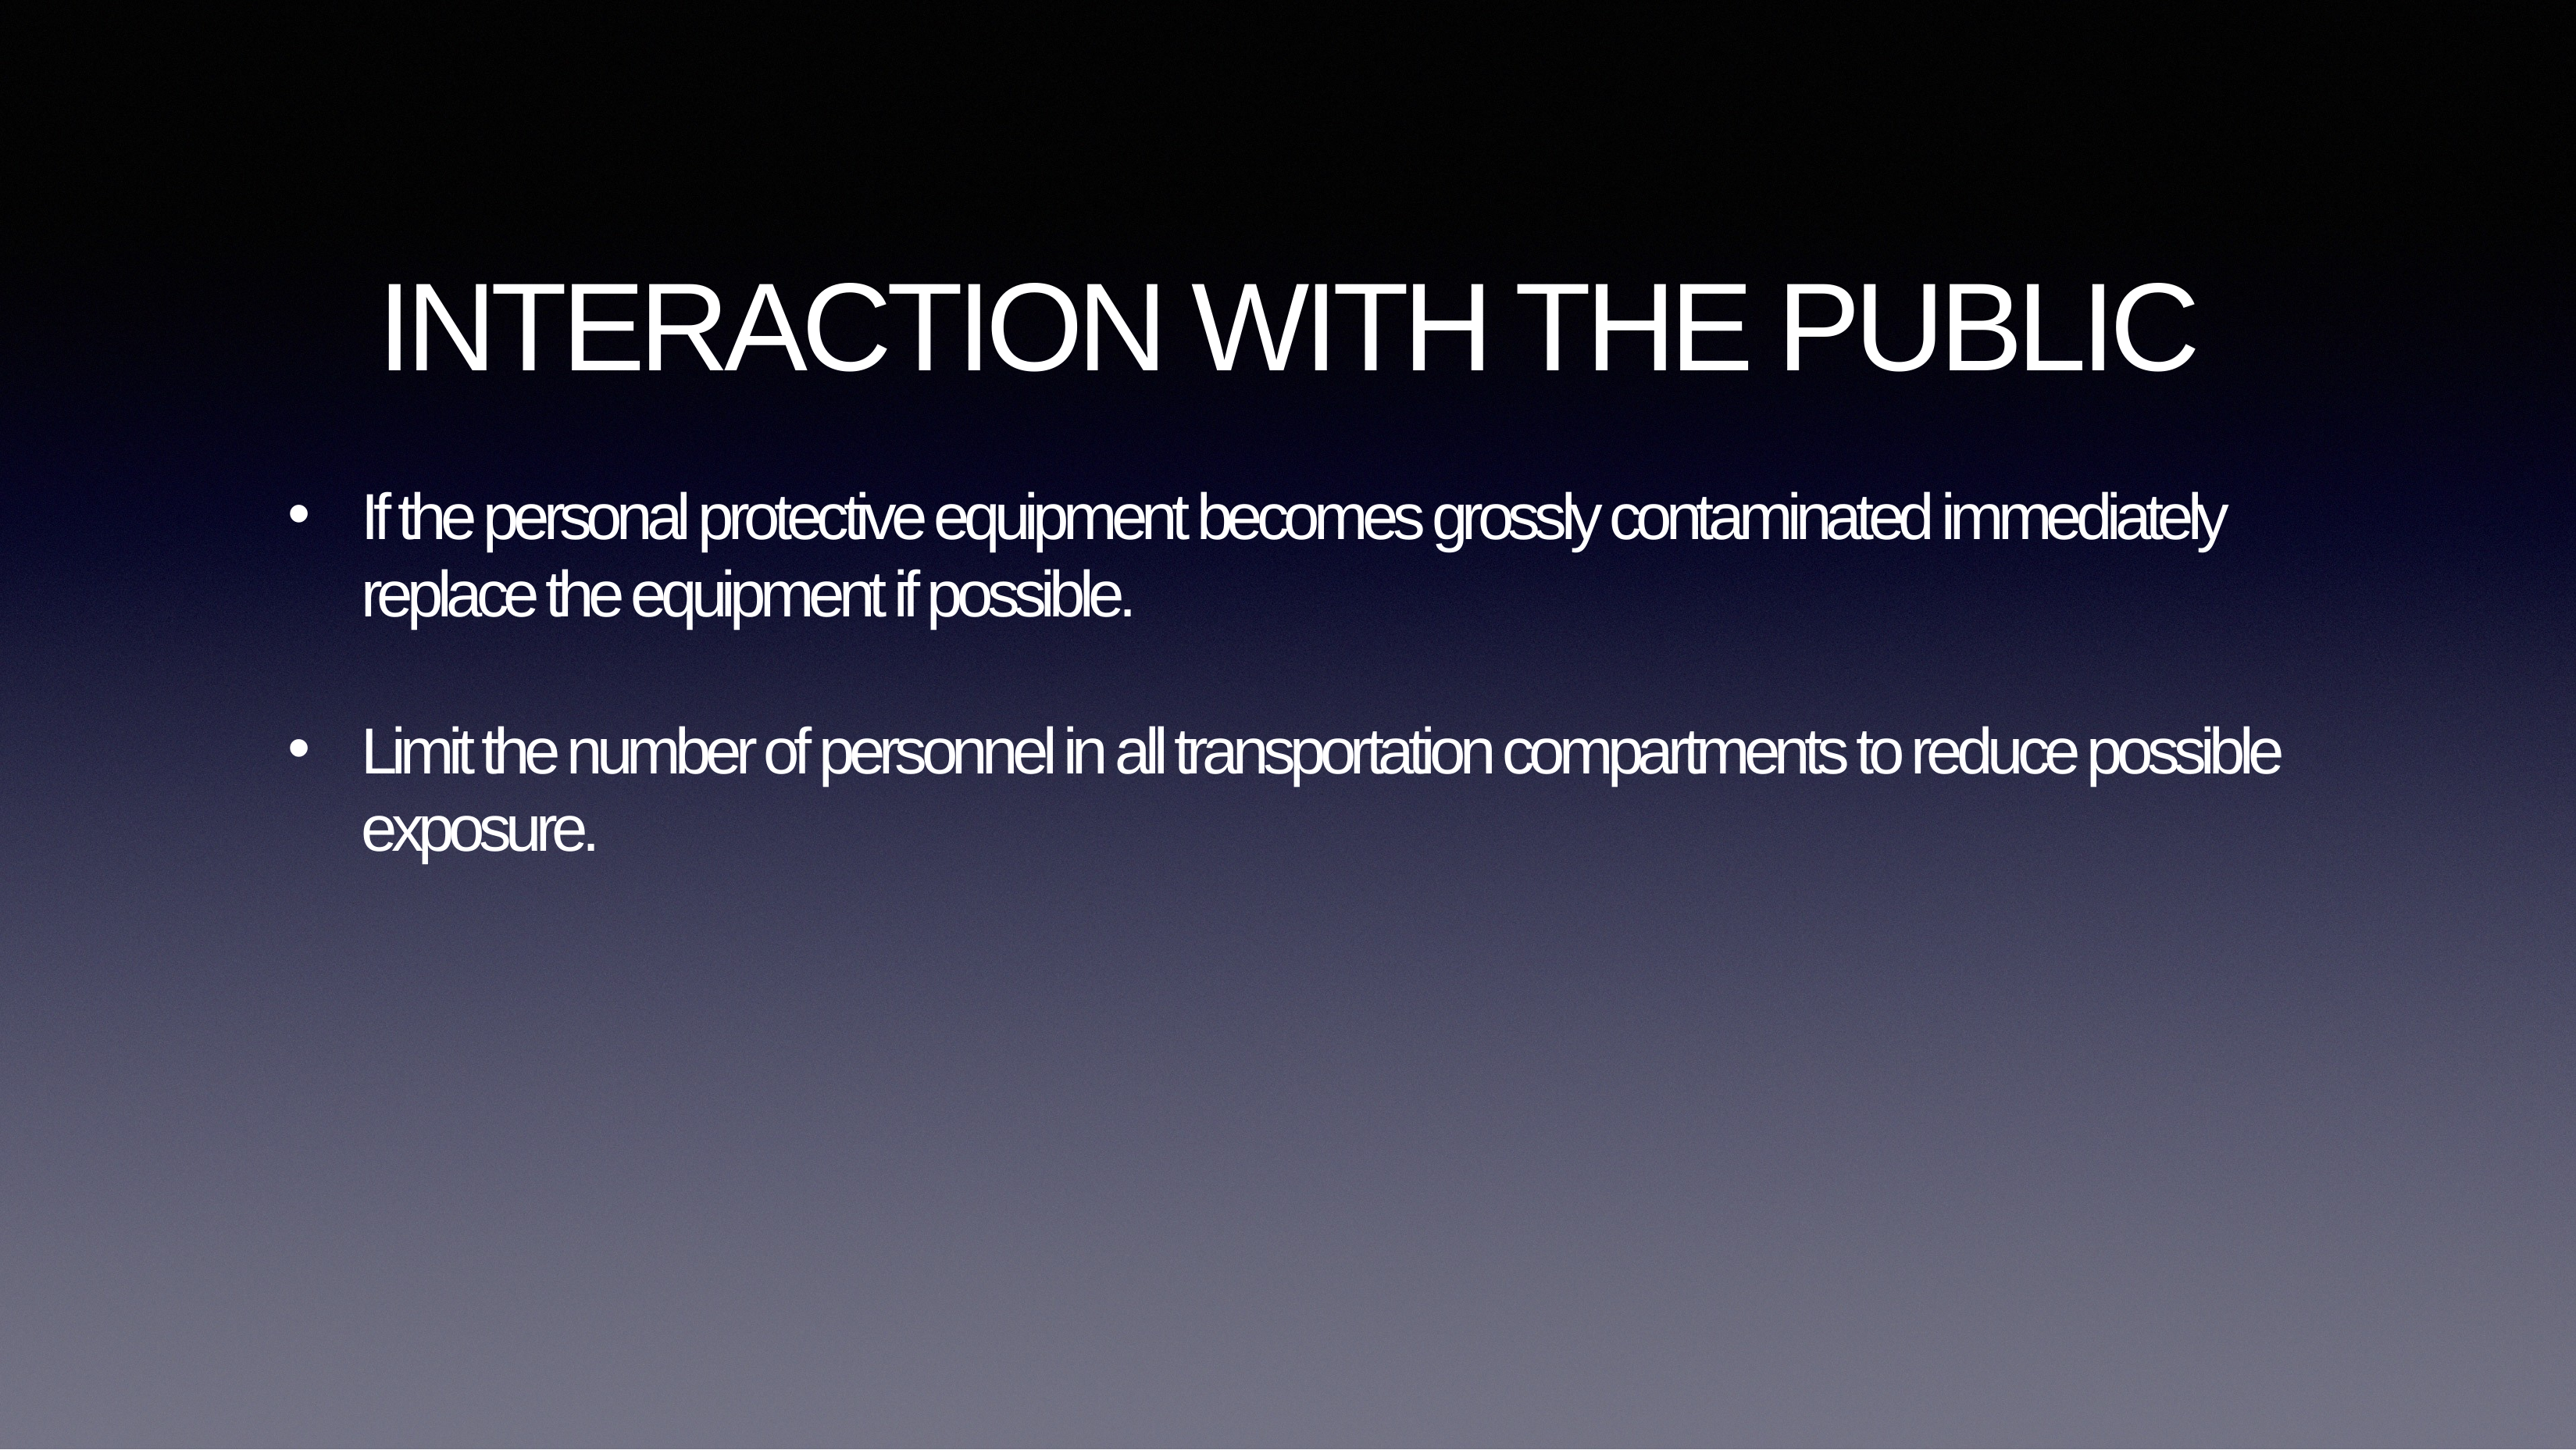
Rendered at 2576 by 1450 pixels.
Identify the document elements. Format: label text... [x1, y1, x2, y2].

text_box INTERACTION WITH THE PUBLIC If the personal protective equipment becomes grossly contaminated immediately replace the equipment if possible. Limit the number of personnel in all transportation compartments to reduce possible exposure. [286, 245, 2291, 1450]
picture [0, 0, 2576, 1449]
